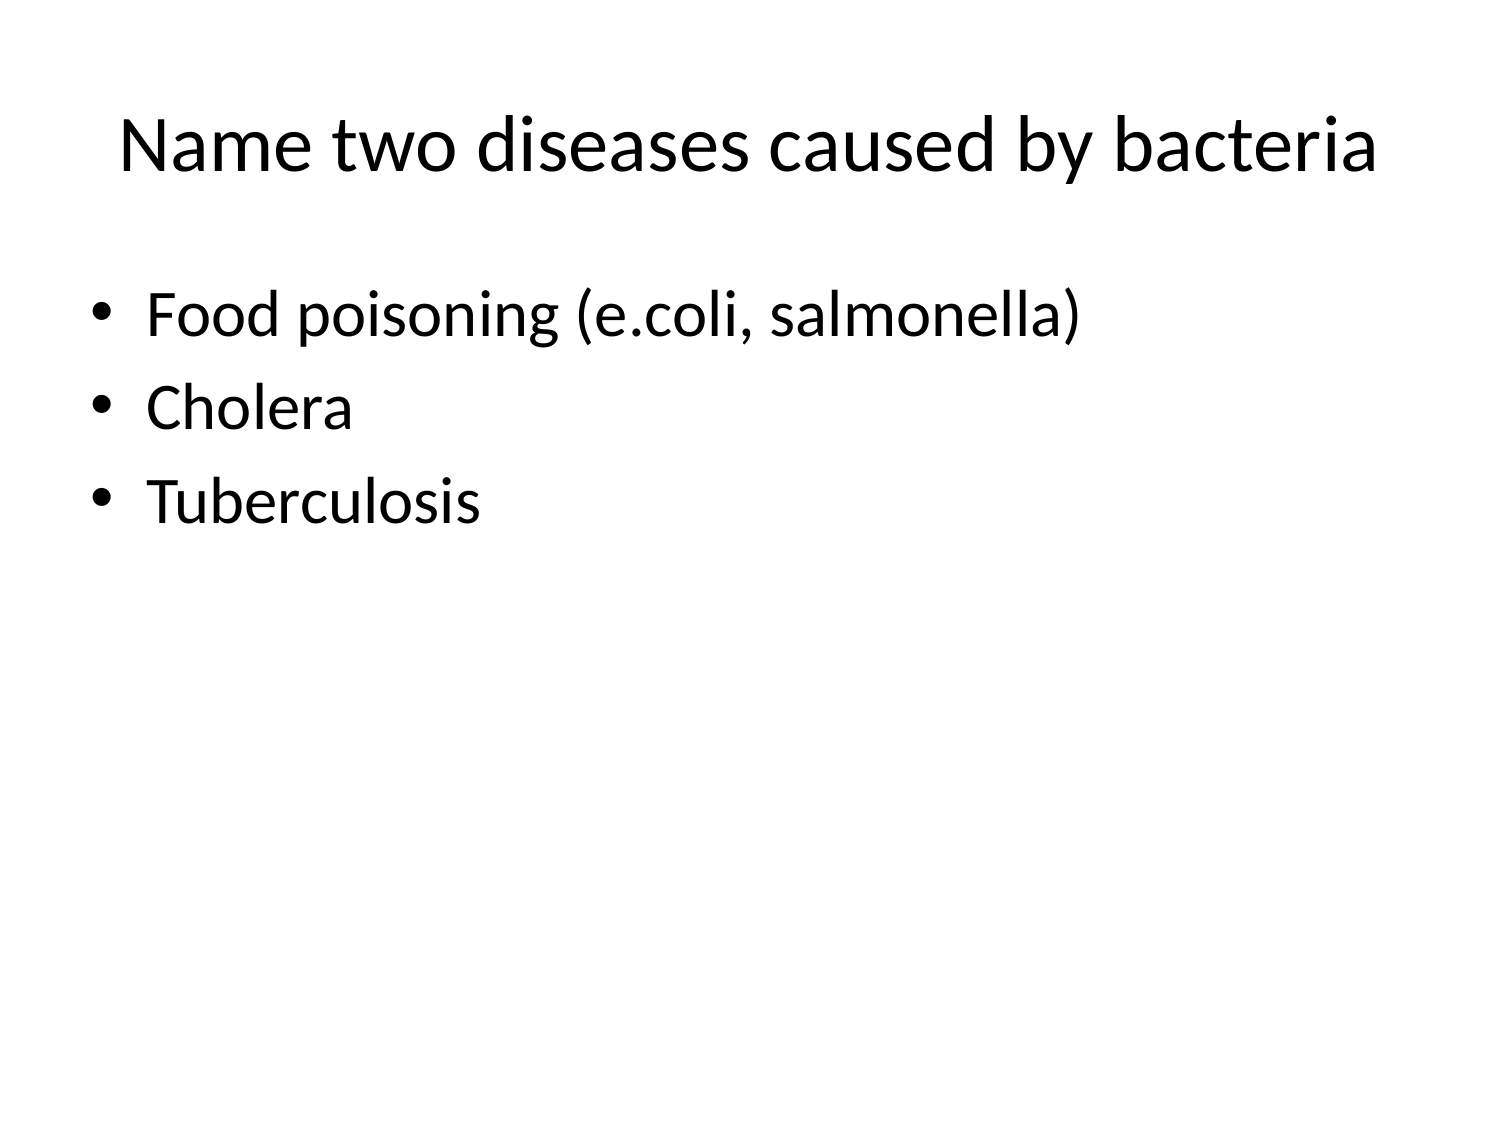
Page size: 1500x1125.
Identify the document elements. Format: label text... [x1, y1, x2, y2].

list Food poisoning (e.coli, salmonella) Cholera Tuberculosis [75, 262, 1425, 1005]
title Name two diseases caused by bacteria [75, 45, 1425, 233]
